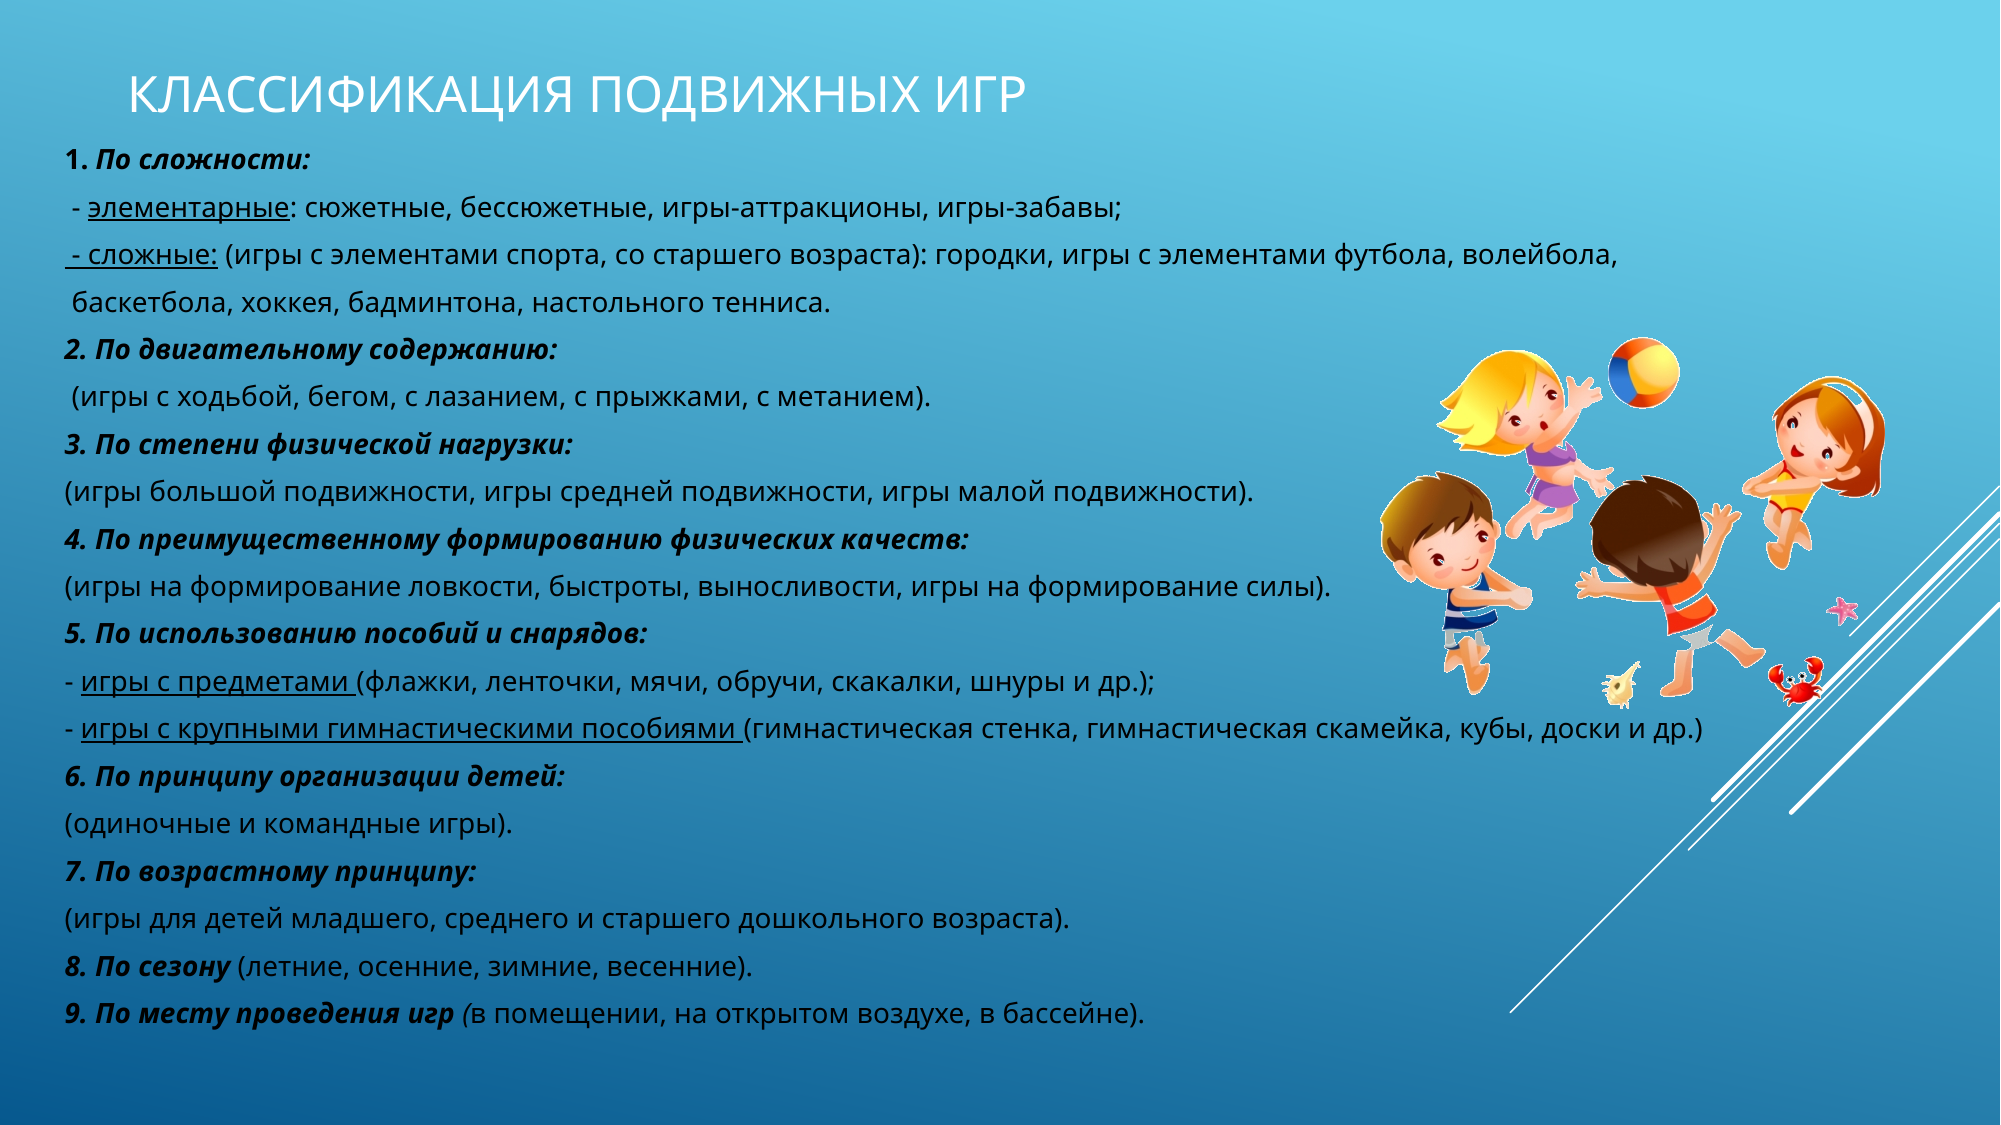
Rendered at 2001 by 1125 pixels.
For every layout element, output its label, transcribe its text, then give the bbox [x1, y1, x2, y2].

picture [1380, 334, 1885, 711]
title Классификация подвижных игр [112, 27, 1513, 132]
list 1. По сложности: - элементарные: сюжетные, бессюжетные, игры-аттракционы, игры-забавы; - сложные: (игры с элементами спорта, со старшего возраста): городки, игры с элементами футбола, волейбола, баскетбола, хоккея, бадминтона, настольного тенниса. 2. По двигательному содержанию: (игры с ходьбой, бегом, с лазанием, с прыжками, с метанием). 3. По степени физической нагрузки: (игры большой подвижности, игры средней подвижности, игры малой подвижности). 4. По преимущественному формированию физических качеств: (игры на формирование ловкости, быстроты, выносливости, игры на формирование силы). 5. По использованию пособий и снарядов: - игры с предметами (флажки, ленточки, мячи, обручи, скакалки, шнуры и др.); - игры с крупными гимнастическими пособиями (гимнастическая стенка, гимнастическая скамейка, кубы, доски и др.) 6. По принципу организации детей: (одиночные и командные игры). 7. По возрастному принципу: (игры для детей младшего, среднего и старшего дошкольного возраста). 8. По сезону (летние, осенние, зимние, весенние). 9. По месту проведения игр (в помещении, на открытом воздухе, в бассейне). [49, 132, 1761, 1039]
